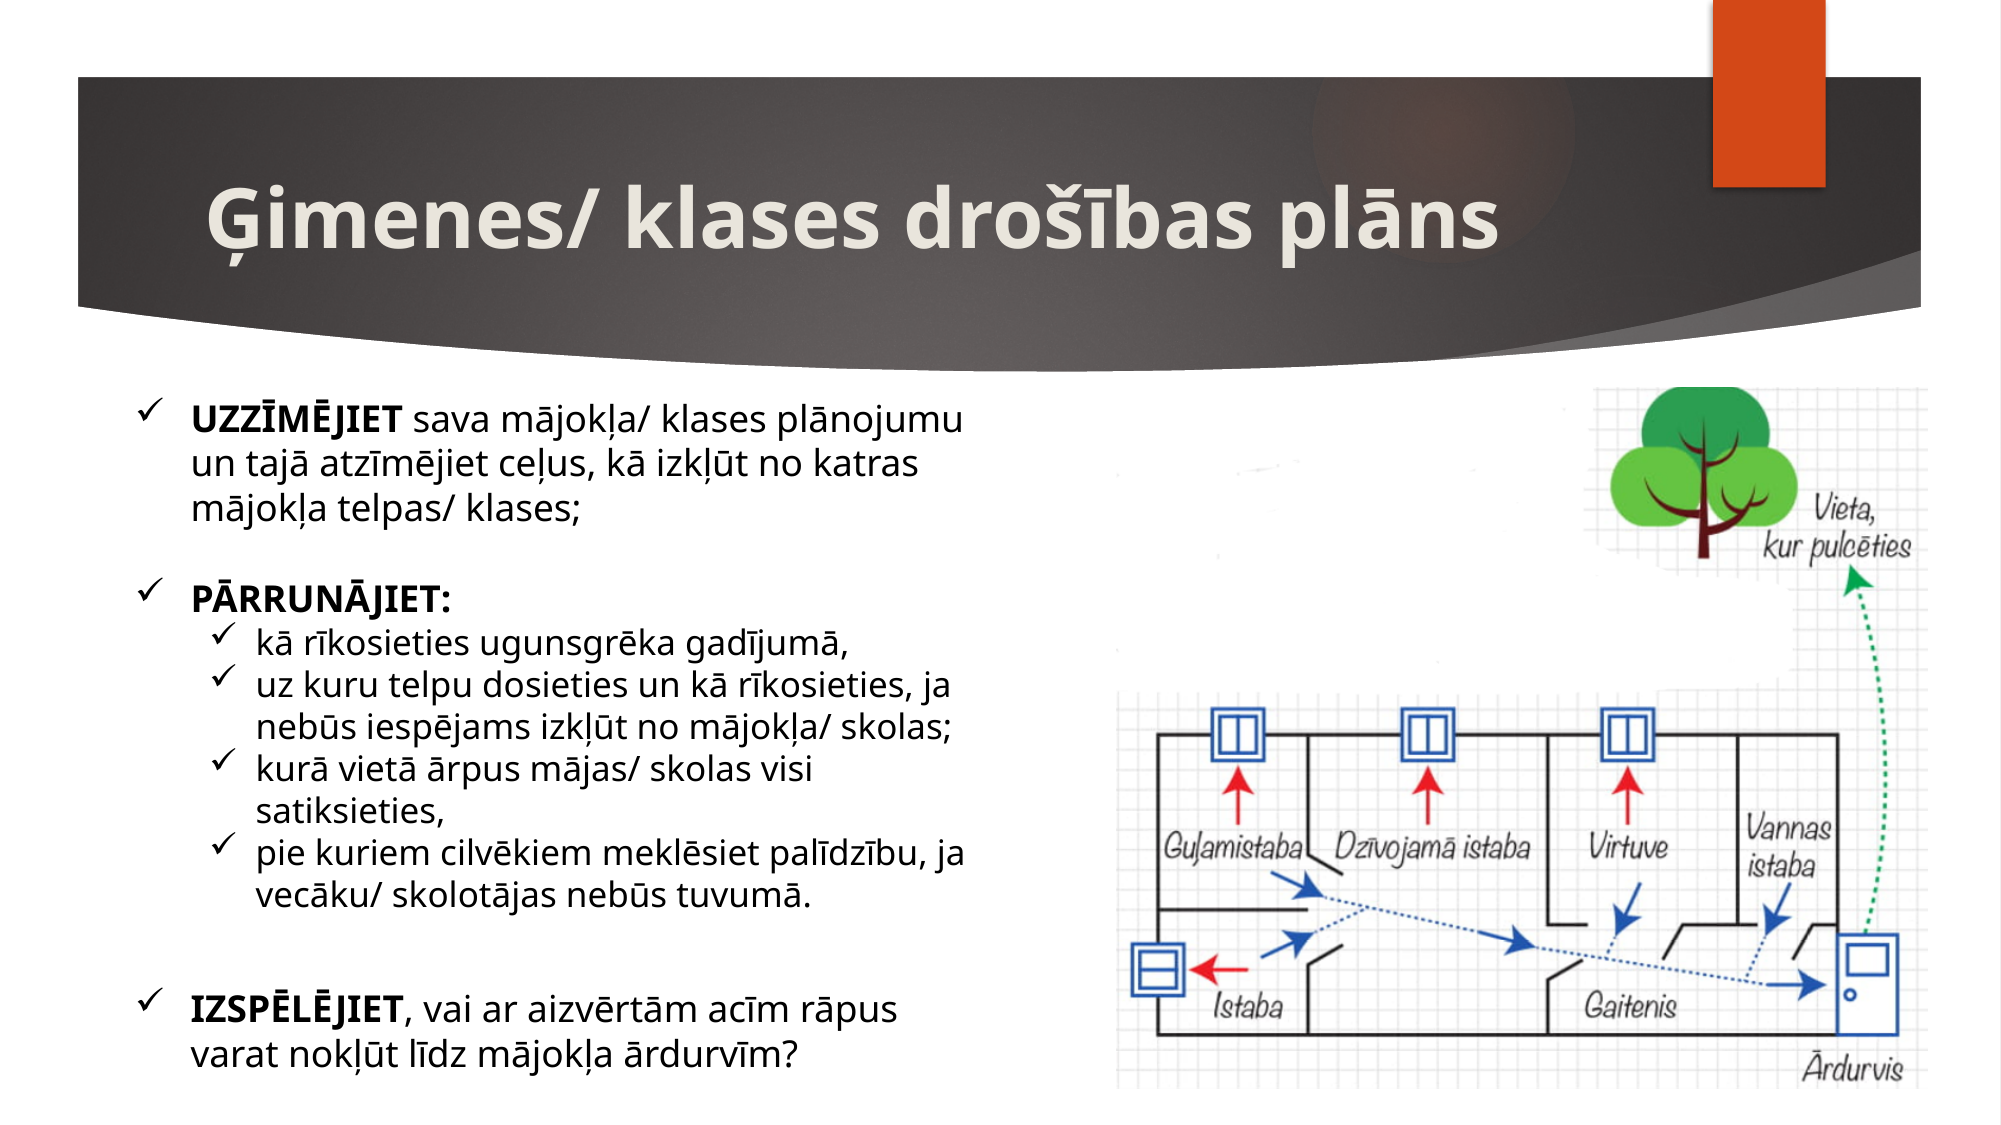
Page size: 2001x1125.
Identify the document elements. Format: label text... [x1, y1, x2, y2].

title Ģimenes/ klases drošības plāns [189, 155, 1627, 275]
list UZZĪMĒJIET sava mājokļa/ klases plānojumu un tajā atzīmējiet ceļus, kā izkļūt no katras mājokļa telpas/ klases; PĀRRUNĀJIET: kā rīkosieties ugunsgrēka gadījumā, uz kuru telpu dosieties un kā rīkosieties, ja nebūs iespējams izkļūt no mājokļa/ skolas; kurā vietā ārpus mājas/ skolas visi satiksieties, pie kuriem cilvēkiem meklēsiet palīdzību, ja vecāku/ skolotājas nebūs tuvumā. IZSPĒLĒJIET, vai ar aizvērtām acīm rāpus varat nokļūt līdz mājokļa ārdurvīm? [119, 387, 1006, 1089]
picture [1115, 387, 1928, 1089]
